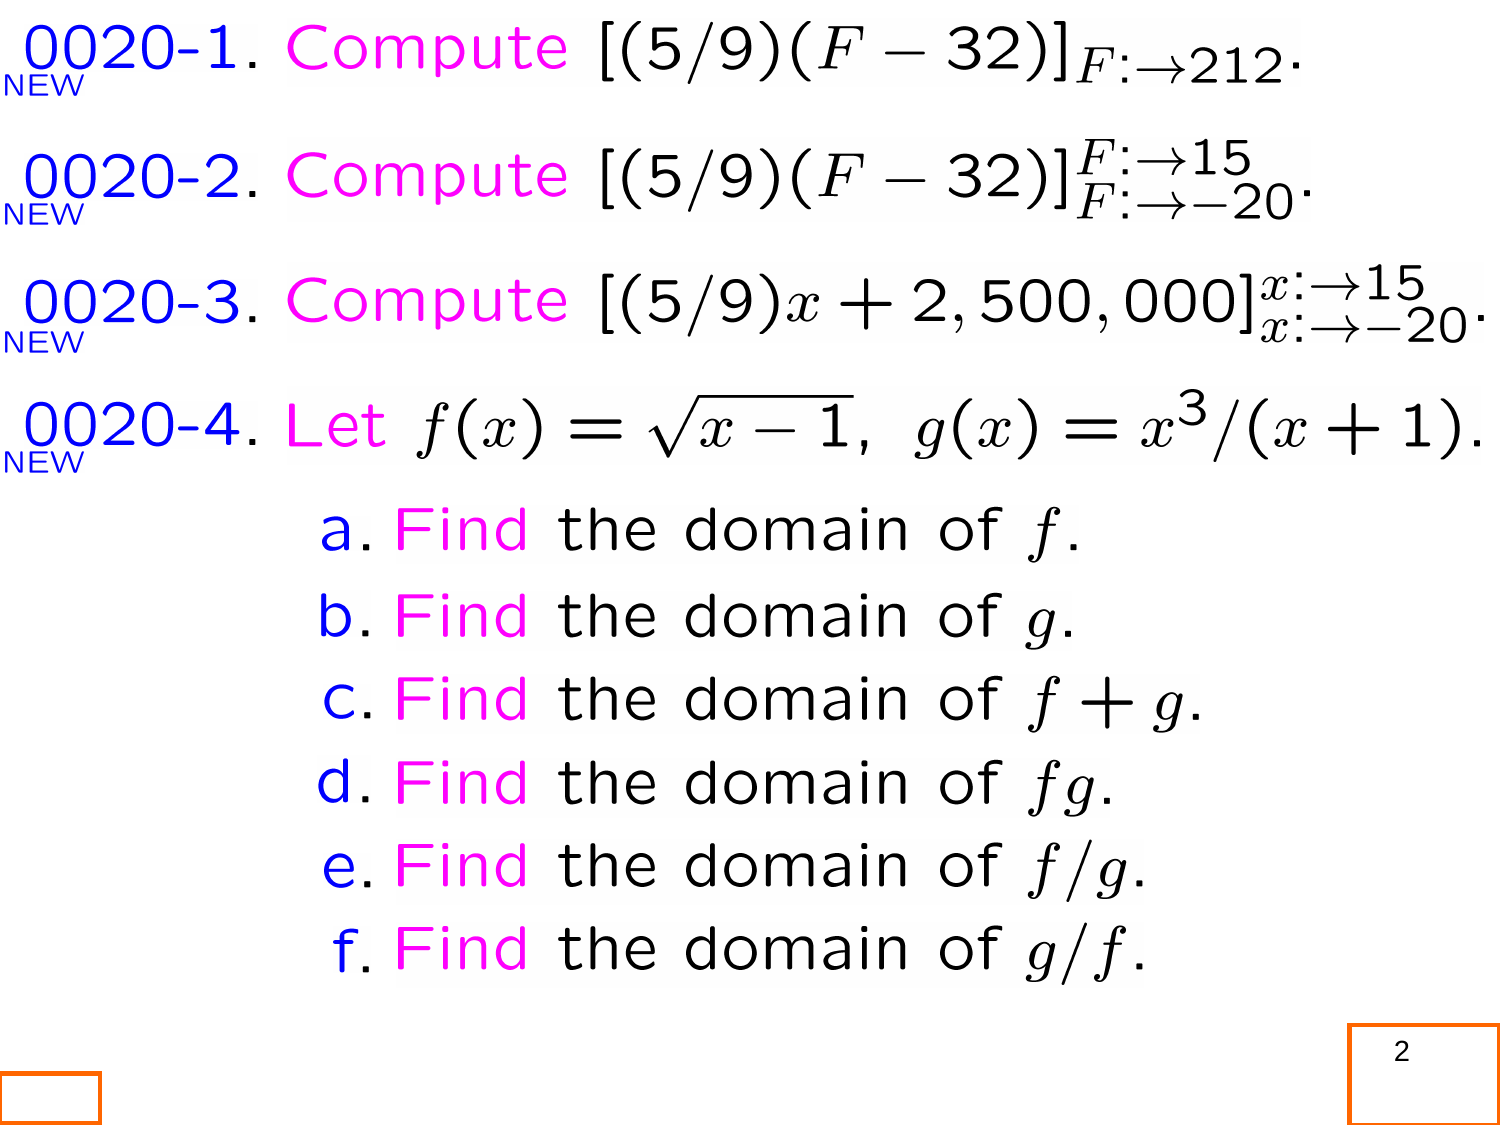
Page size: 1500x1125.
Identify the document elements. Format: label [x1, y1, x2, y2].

picture [395, 839, 1144, 906]
picture [323, 853, 371, 888]
picture [24, 24, 258, 72]
picture [4, 330, 85, 353]
picture [323, 684, 371, 719]
picture [4, 74, 85, 97]
picture [320, 590, 371, 638]
picture [317, 755, 371, 803]
picture [4, 203, 85, 226]
picture [395, 591, 1073, 651]
picture [287, 386, 1482, 465]
picture [24, 279, 258, 327]
picture [287, 137, 1311, 222]
picture [395, 757, 1110, 818]
picture [332, 926, 371, 974]
picture [395, 674, 1200, 735]
picture [395, 922, 1144, 989]
picture [287, 262, 1484, 344]
picture [4, 451, 85, 474]
picture [24, 153, 258, 201]
picture [395, 504, 1079, 565]
text_box [0, 1073, 100, 1124]
picture [24, 401, 258, 449]
text_box [1349, 1025, 1500, 1125]
picture [287, 18, 1302, 88]
picture [320, 516, 371, 551]
